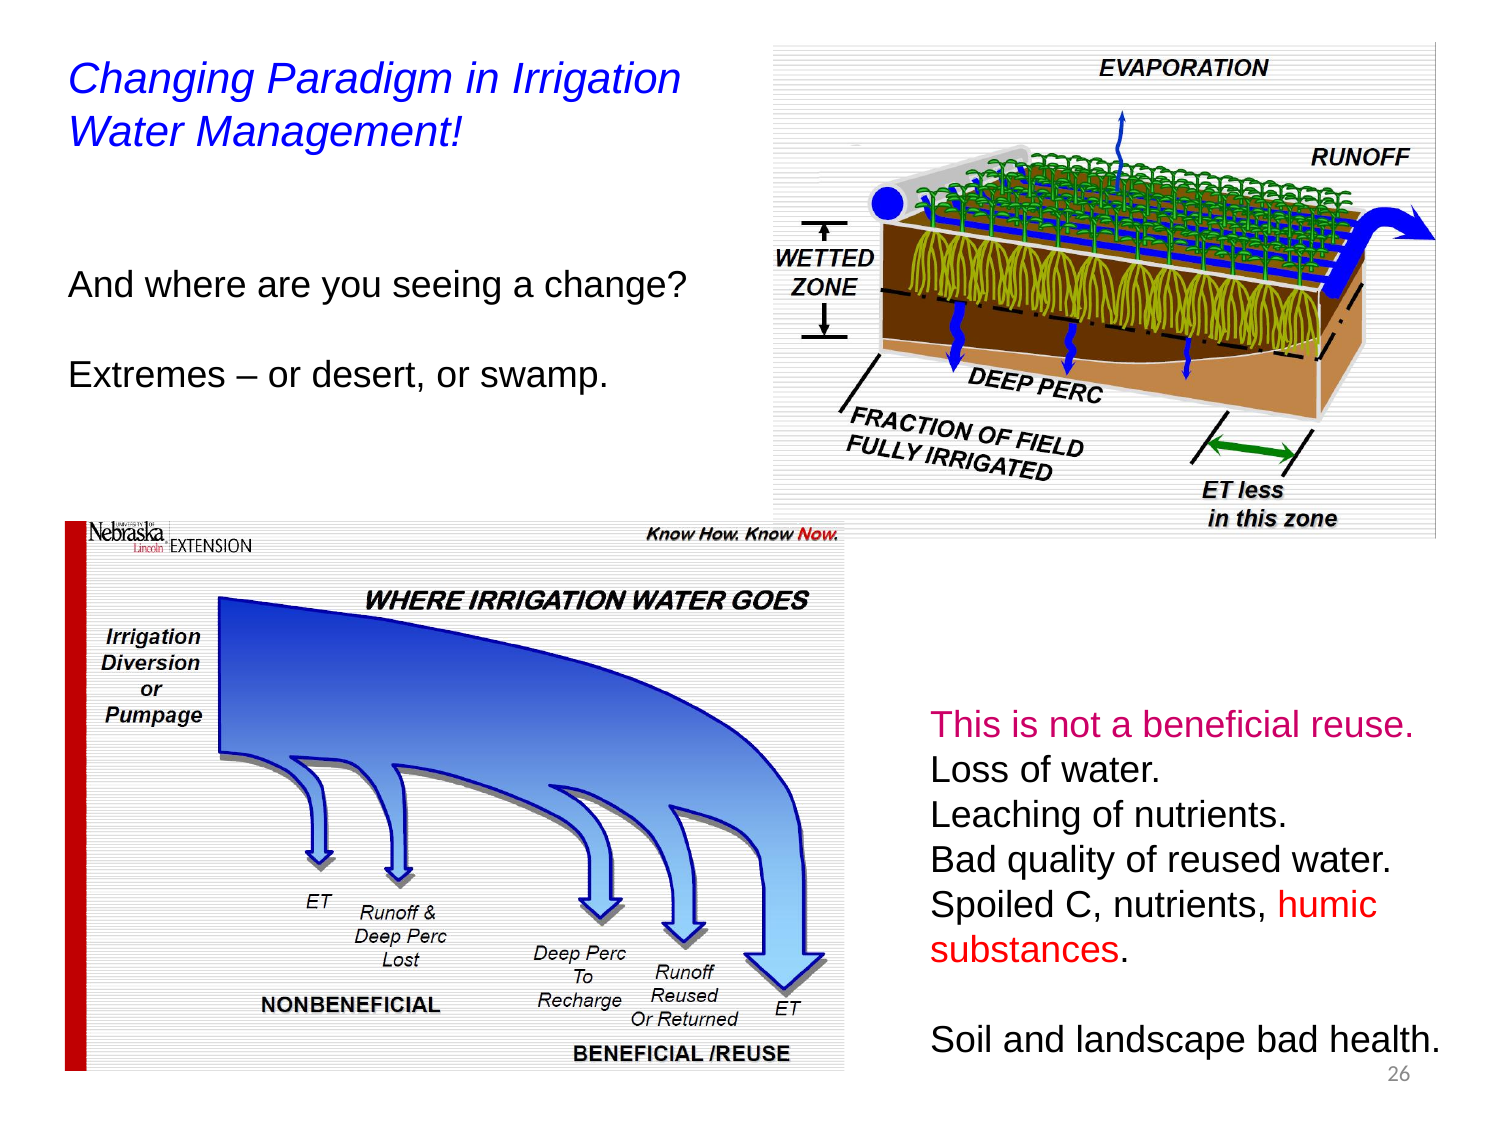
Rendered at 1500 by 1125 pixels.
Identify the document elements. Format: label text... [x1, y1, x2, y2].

picture [64, 42, 1436, 1071]
text_box Changing Paradigm in Irrigation Water Management! And where are you seeing a change? Extremes – or desert, or swamp. [53, 42, 772, 403]
text_box This is not a beneficial reuse. Loss of water. Leaching of nutrients. Bad quality of reused water. Spoiled C, nutrients, humic substances. Soil and landscape bad health. [915, 692, 1471, 1068]
slide_number 26 [1074, 1068, 1426, 1103]
